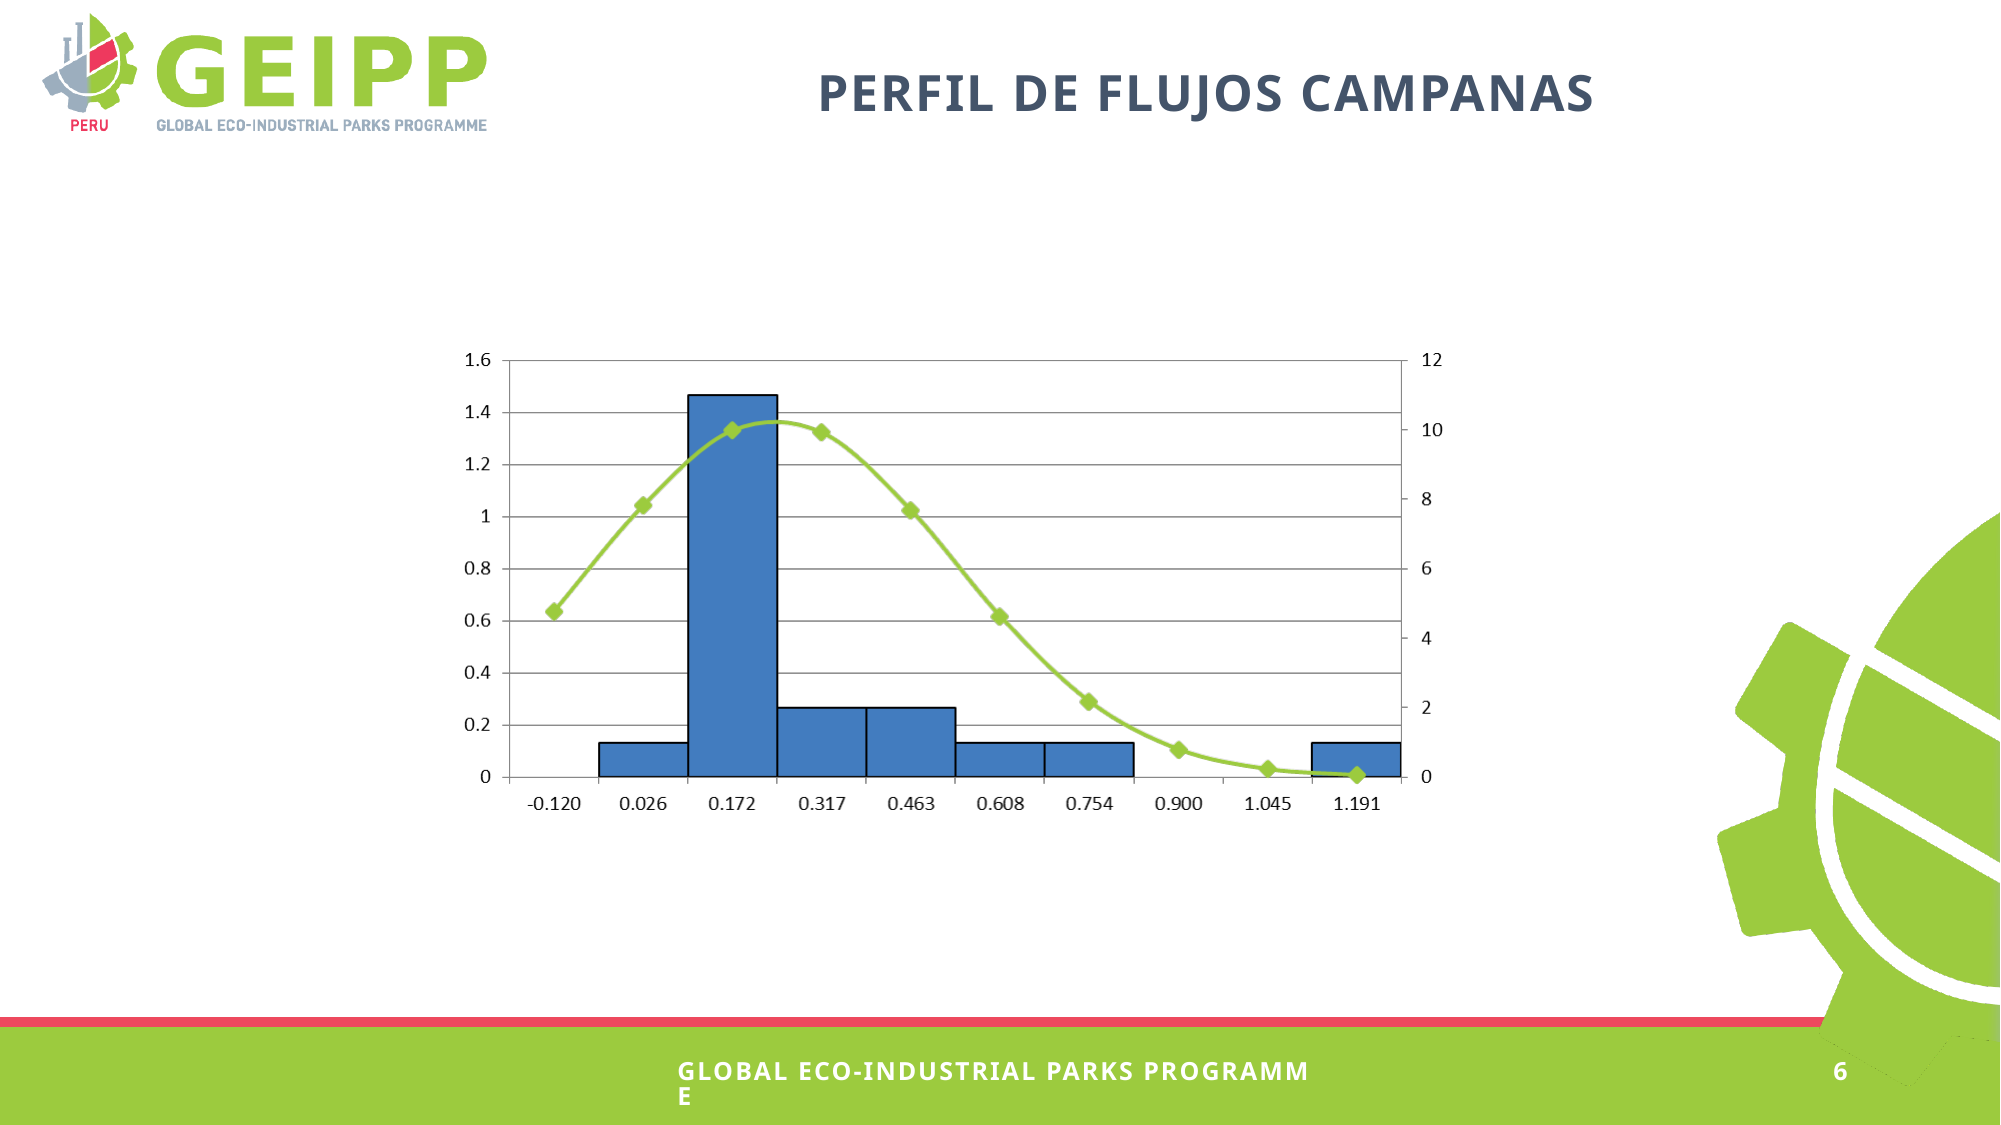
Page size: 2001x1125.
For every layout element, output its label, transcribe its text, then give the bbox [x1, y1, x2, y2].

slide_number 6 [1412, 1042, 1863, 1103]
picture [1581, 512, 2000, 1103]
picture [449, 337, 1455, 829]
picture [31, 8, 497, 136]
footer GLOBAL ECO-INDUSTRIAL PARKS PROGRAMME [662, 1042, 1338, 1103]
text_box Perfil de flujos campanas [549, 27, 1863, 165]
